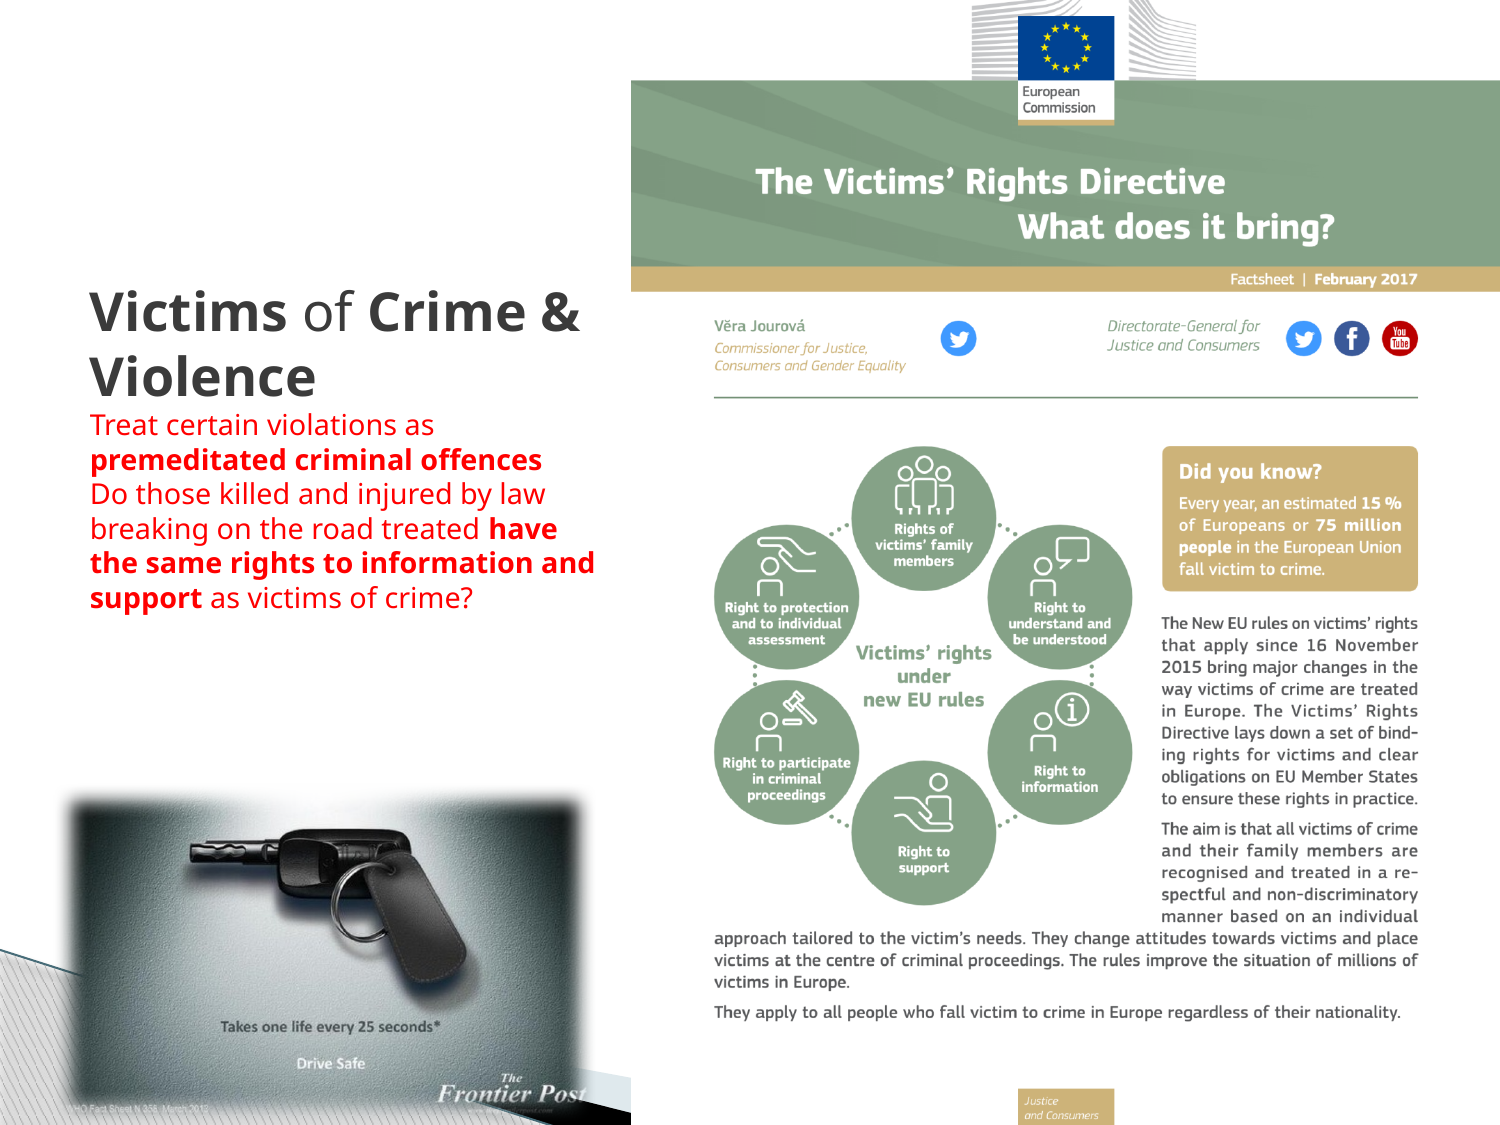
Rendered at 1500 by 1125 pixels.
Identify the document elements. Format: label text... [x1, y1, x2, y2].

picture [52, 783, 597, 1125]
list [631, 0, 1500, 1125]
title Victims of Crime & Violence Treat certain violations as premeditated criminal offences Do those killed and injured by law breaking on the road treated have the same rights to information and support as victims of crime? [75, 267, 621, 764]
